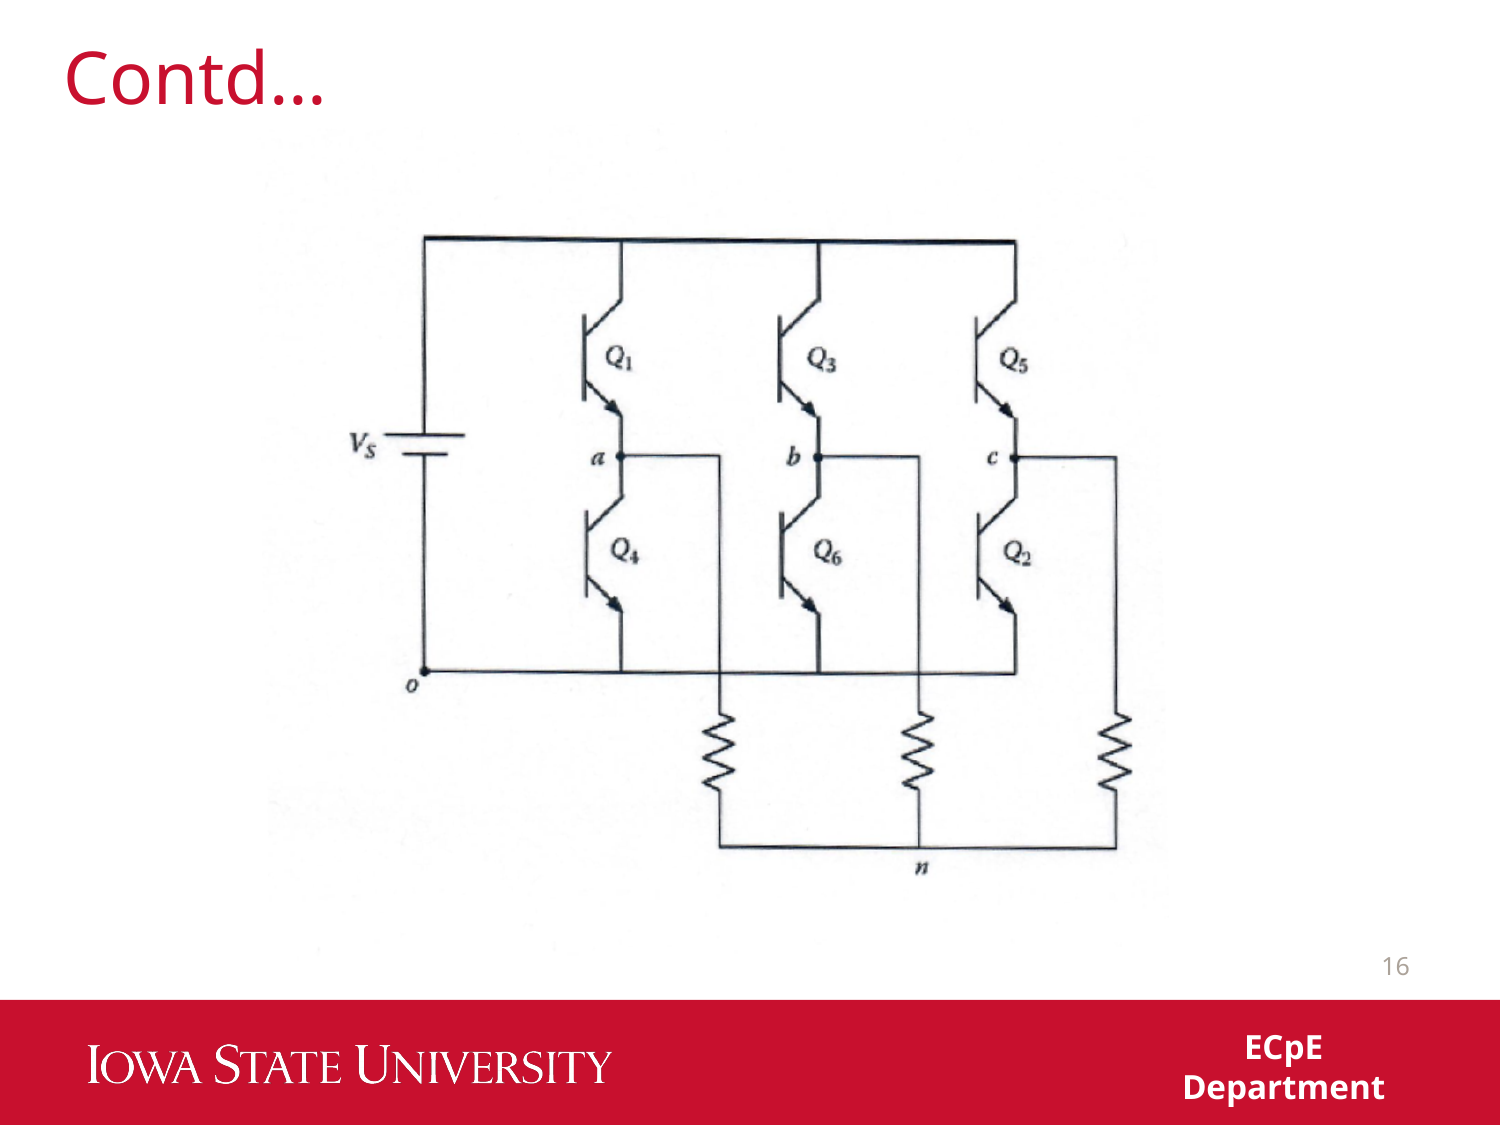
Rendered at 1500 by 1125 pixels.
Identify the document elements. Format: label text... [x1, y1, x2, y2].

picture [255, 114, 1169, 961]
title Contd… [48, 28, 1375, 122]
slide_number 16 [1074, 937, 1425, 998]
picture [87, 1044, 613, 1088]
text_box ECpE Department [1142, 1035, 1425, 1096]
